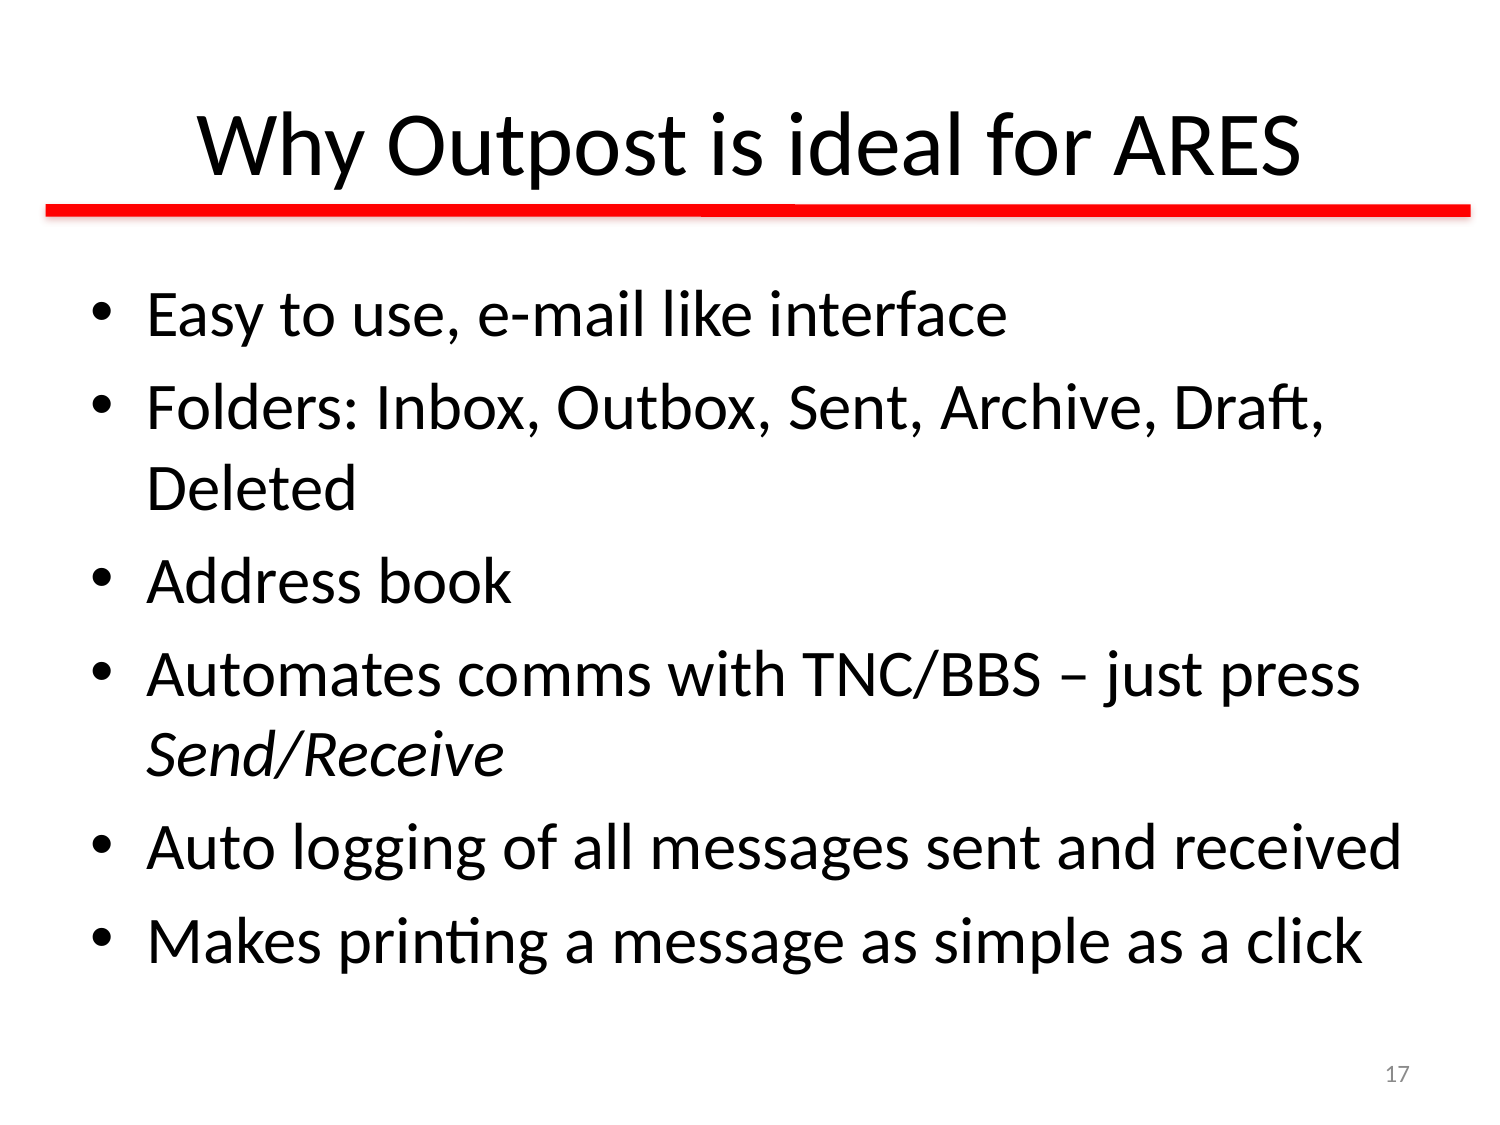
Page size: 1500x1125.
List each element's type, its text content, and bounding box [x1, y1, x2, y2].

list Easy to use, e-mail like interface Folders: Inbox, Outbox, Sent, Archive, Draft, Deleted Address book Automates comms with TNC/BBS – just press Send/Receive Auto logging of all messages sent and received Makes printing a message as simple as a click [75, 262, 1425, 1005]
slide_number 17 [1074, 1042, 1425, 1103]
title Why Outpost is ideal for ARES [75, 45, 1425, 233]
